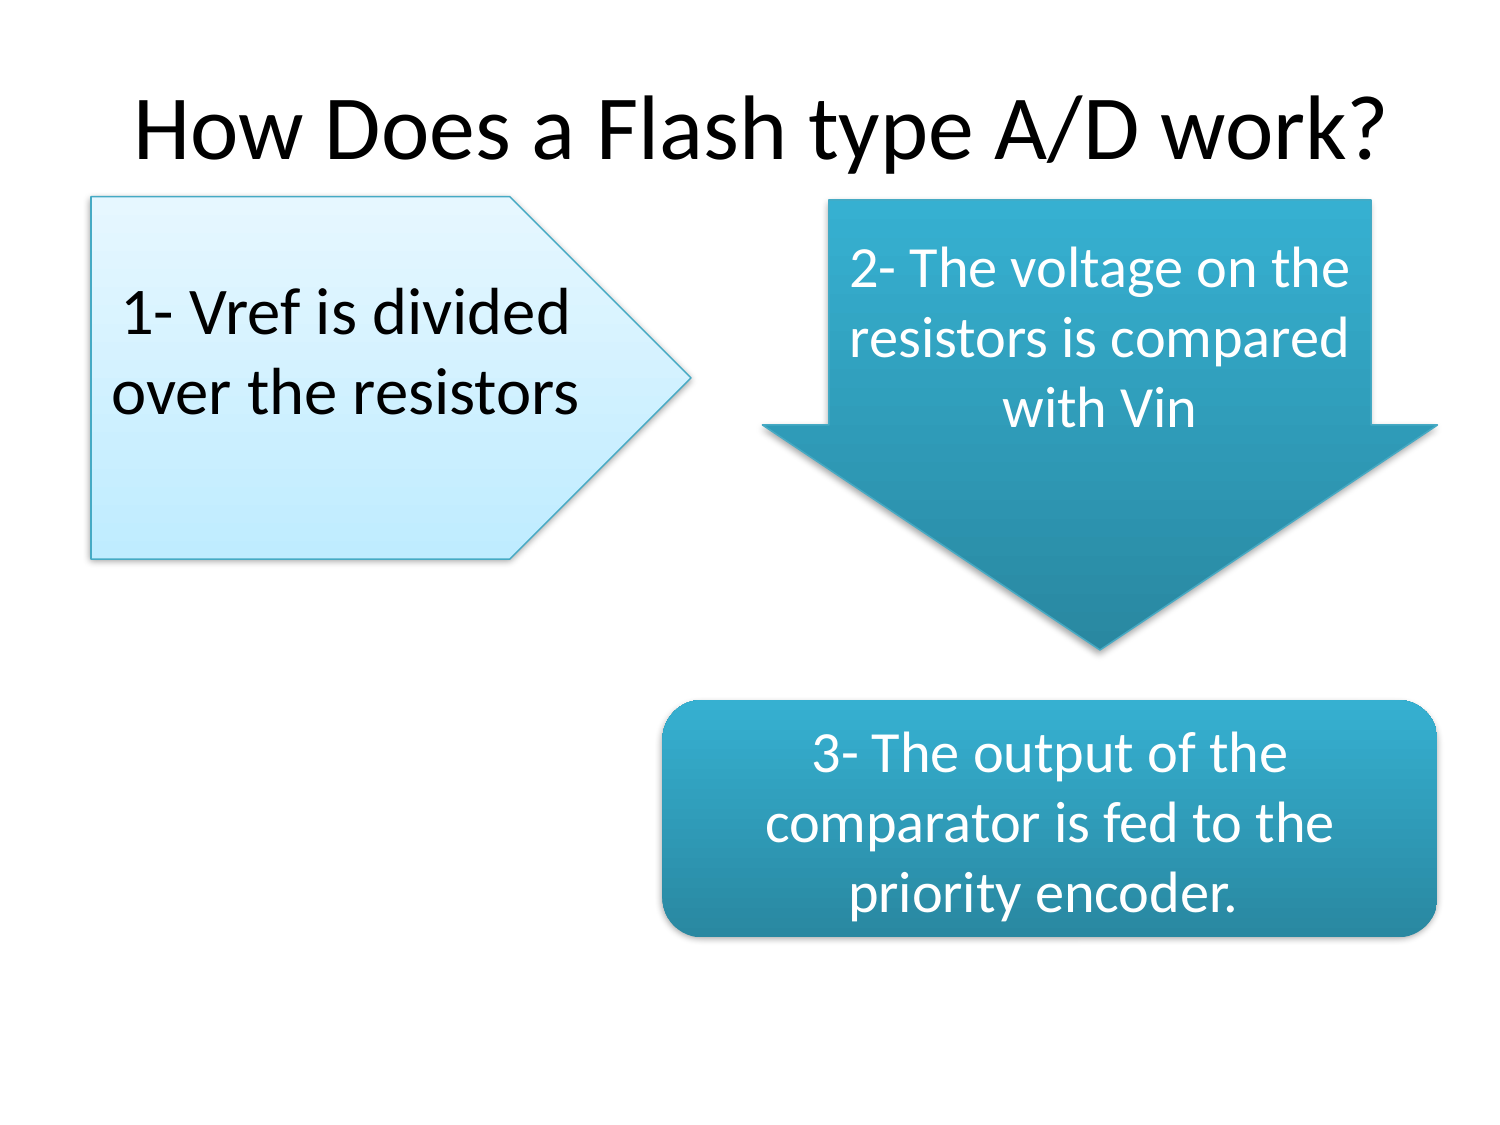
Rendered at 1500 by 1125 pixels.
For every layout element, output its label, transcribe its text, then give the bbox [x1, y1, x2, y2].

title How Does a Flash type A/D work? [87, 45, 1438, 200]
text_box 2- The voltage on the resistors is compared with Vin [761, 199, 1439, 651]
text_box 1- Vref is divided over the resistors [90, 195, 692, 560]
text_box 3- The output of the comparator is fed to the priority encoder. [662, 699, 1438, 938]
